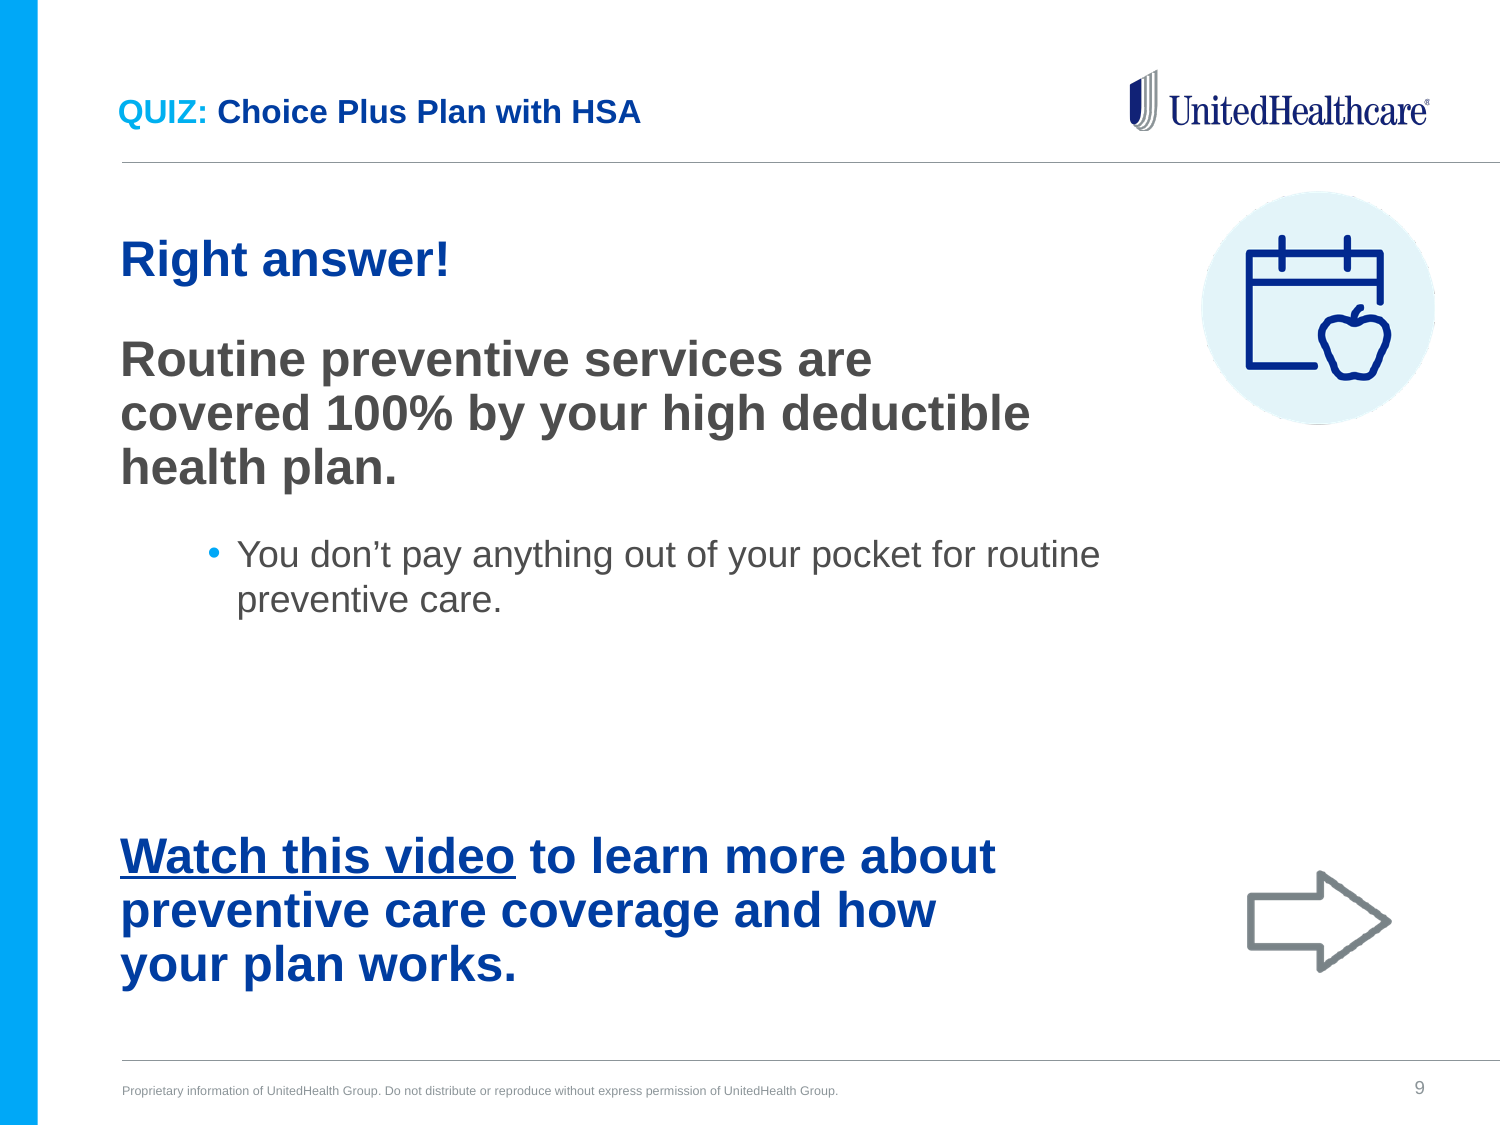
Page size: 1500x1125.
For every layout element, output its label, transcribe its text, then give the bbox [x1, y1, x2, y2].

text_box You don’t pay anything out of your pocket for routine preventive care. [192, 522, 1175, 782]
text_box Watch this video to learn more about preventive care coverage and how your plan works. [105, 805, 1044, 1017]
slide_number 9 [1250, 1073, 1425, 1099]
text_box Routine preventive services are covered 100% by your high deductible health plan. [105, 306, 1081, 523]
text_box Right answer! [105, 195, 1081, 306]
picture [1175, 164, 1461, 450]
picture [1176, 779, 1461, 1064]
title QUIZ: Choice Plus Plan with HSA [102, 47, 1078, 178]
